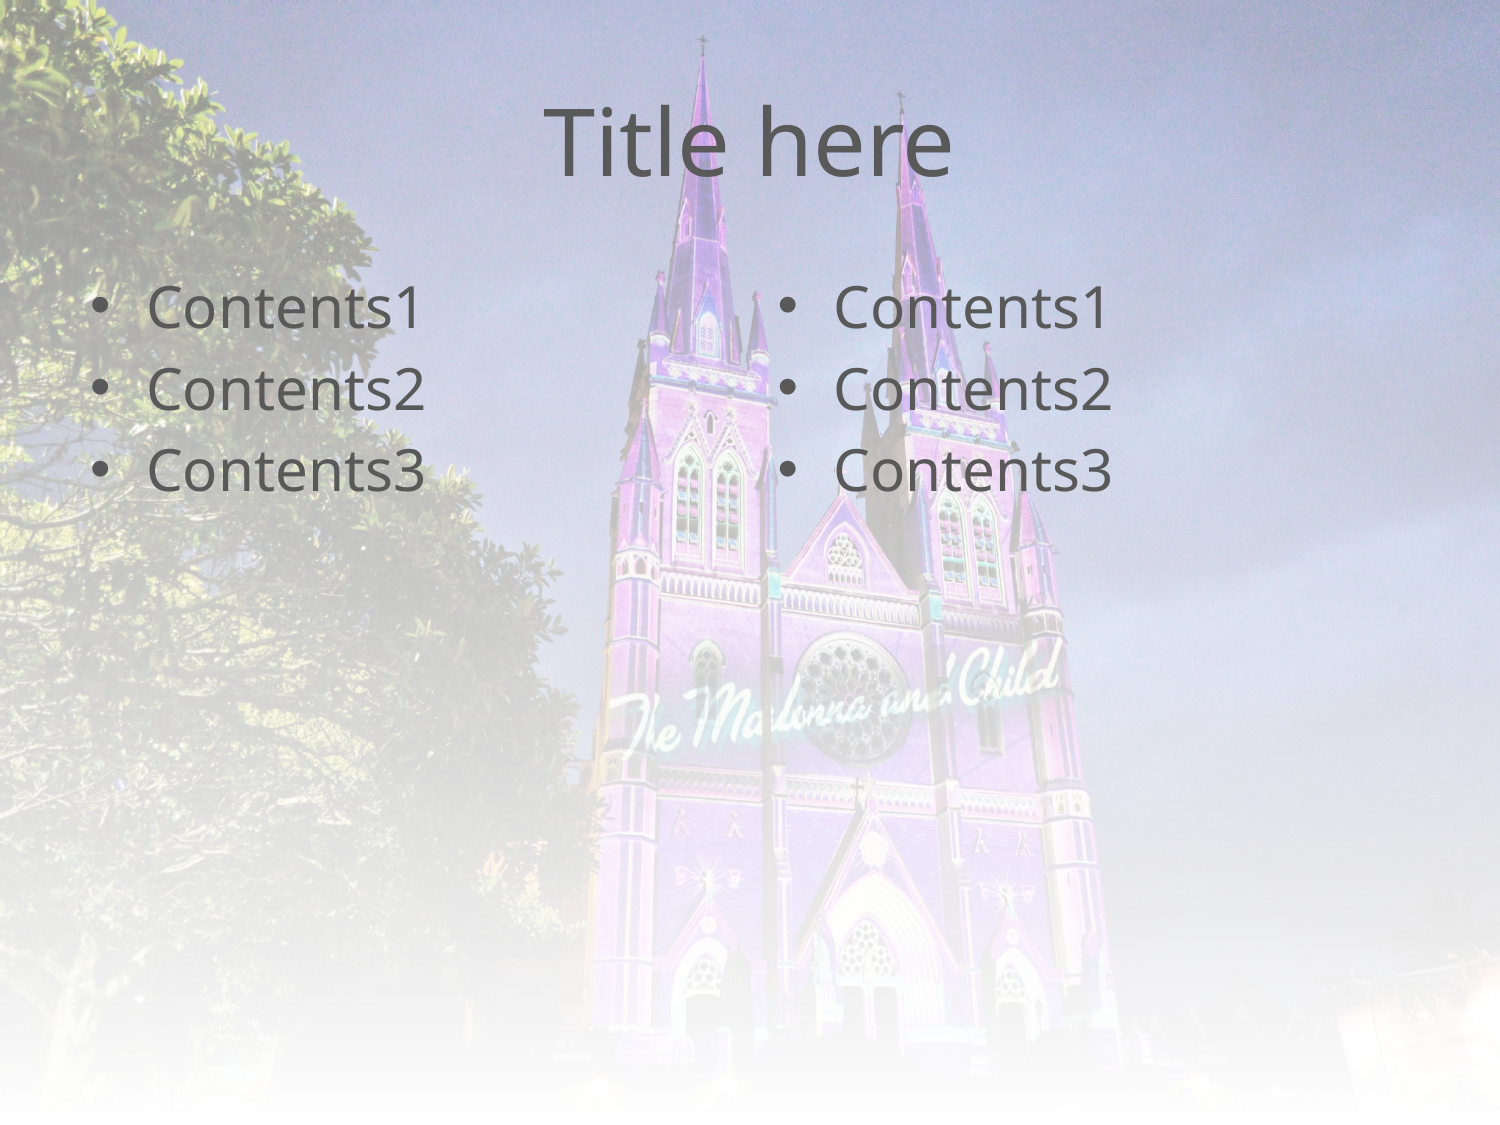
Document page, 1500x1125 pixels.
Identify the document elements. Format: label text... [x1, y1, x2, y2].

list Contents1 Contents2 Contents3 [75, 262, 738, 1005]
text_box [0, 0, 1500, 1125]
list Contents1 Contents2 Contents3 [762, 262, 1425, 1005]
title Title here [75, 45, 1425, 233]
